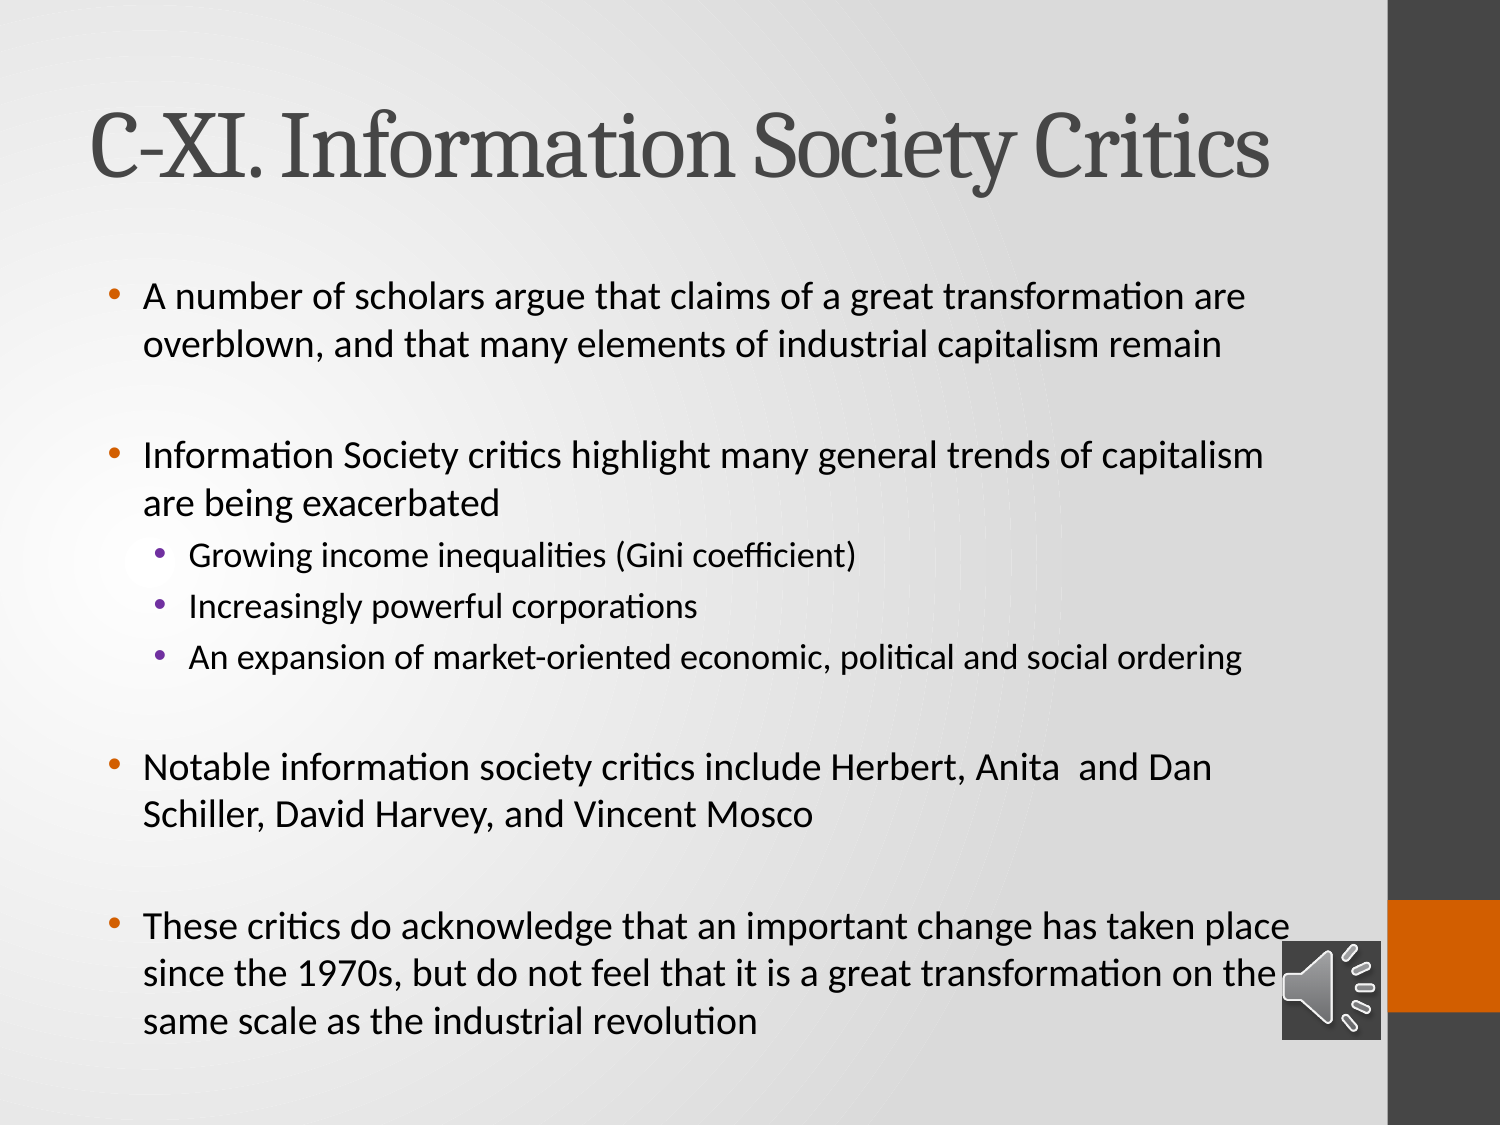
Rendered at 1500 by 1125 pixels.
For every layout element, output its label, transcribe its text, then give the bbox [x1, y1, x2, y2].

picture [1281, 939, 1383, 1041]
list A number of scholars argue that claims of a great transformation are overblown, and that many elements of industrial capitalism remain Information Society critics highlight many general trends of capitalism are being exacerbated Growing income inequalities (Gini coefficient) Increasingly powerful corporations An expansion of market-oriented economic, political and social ordering Notable information society critics include Herbert, Anita and Dan Schiller, David Harvey, and Vincent Mosco These critics do acknowledge that an important change has taken place since the 1970s, but do not feel that it is a great transformation on the same scale as the industrial revolution [75, 262, 1325, 1050]
title C-XI. Information Society Critics [75, 45, 1325, 233]
